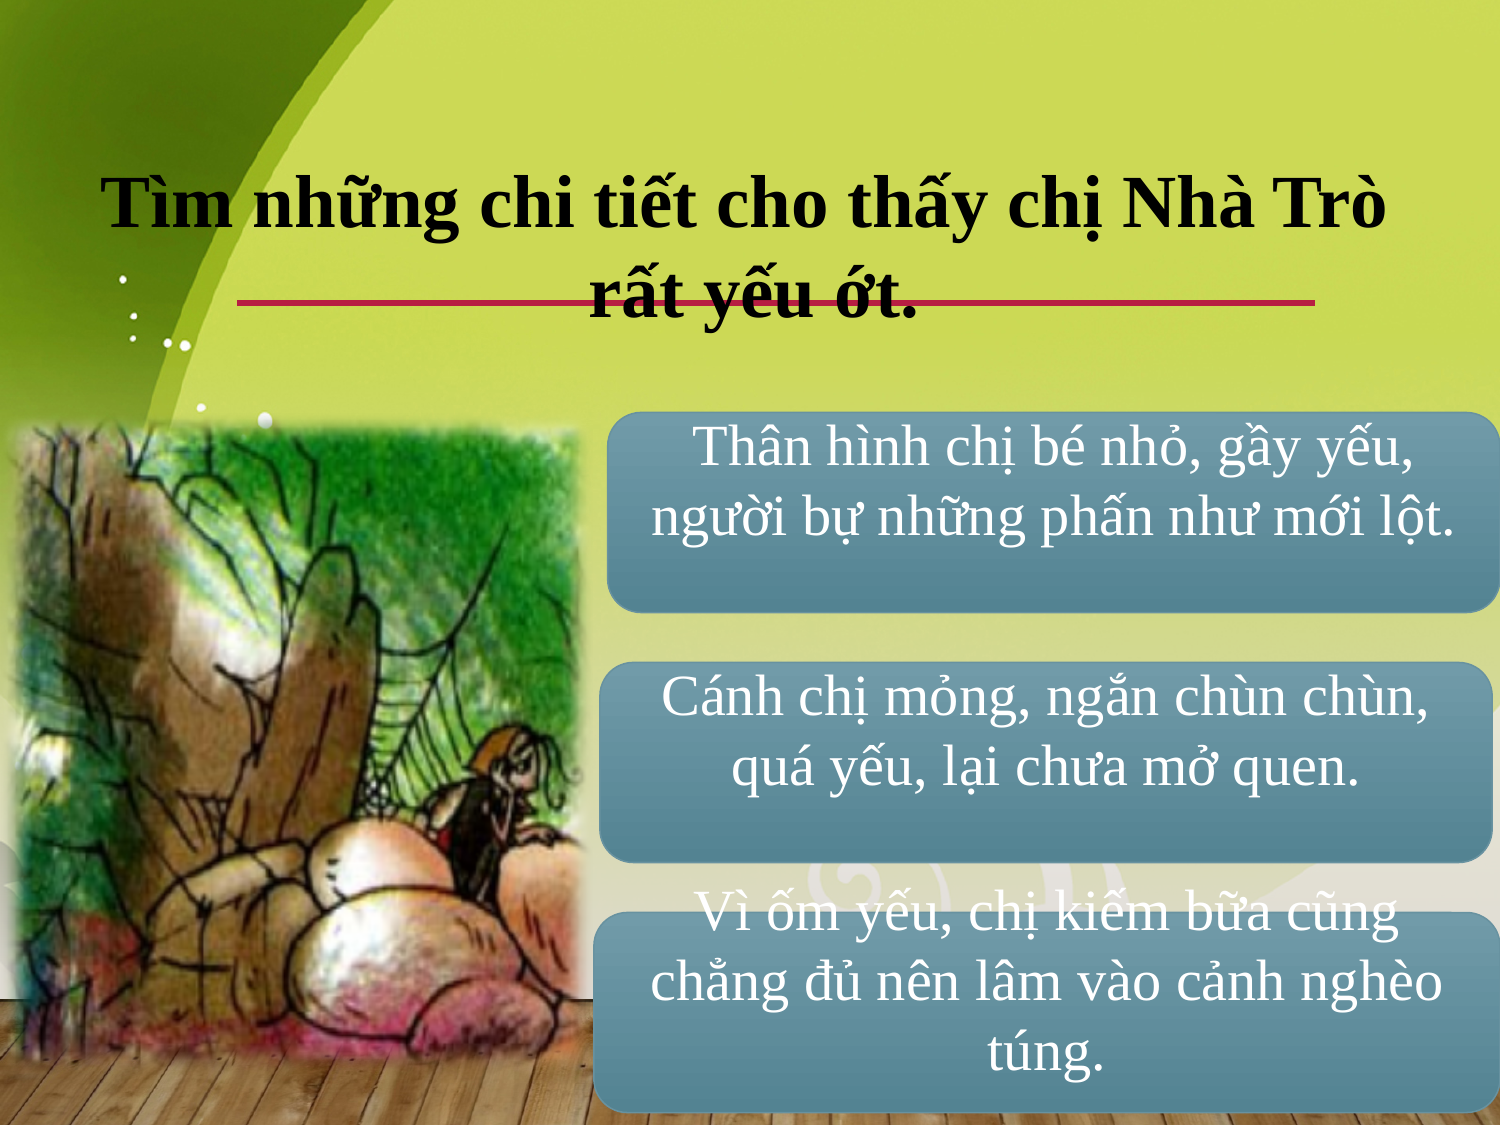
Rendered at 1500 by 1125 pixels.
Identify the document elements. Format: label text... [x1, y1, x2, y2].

text_box Tìm những chi tiết cho thấy chị Nhà Trò rất yếu ớt. [0, 145, 1495, 340]
text_box Vì ốm yếu, chị kiếm bữa cũng chẳng đủ nên lâm vào cảnh nghèo túng. [593, 911, 1500, 1114]
picture [0, 412, 1500, 1125]
picture [0, 0, 1500, 395]
text_box Thân hình chị bé nhỏ, gầy yếu, người bự những phấn như mới lột. [606, 411, 1500, 614]
text_box Cánh chị mỏng, ngắn chùn chùn, quá yếu, lại chưa mở quen. [599, 661, 1493, 864]
